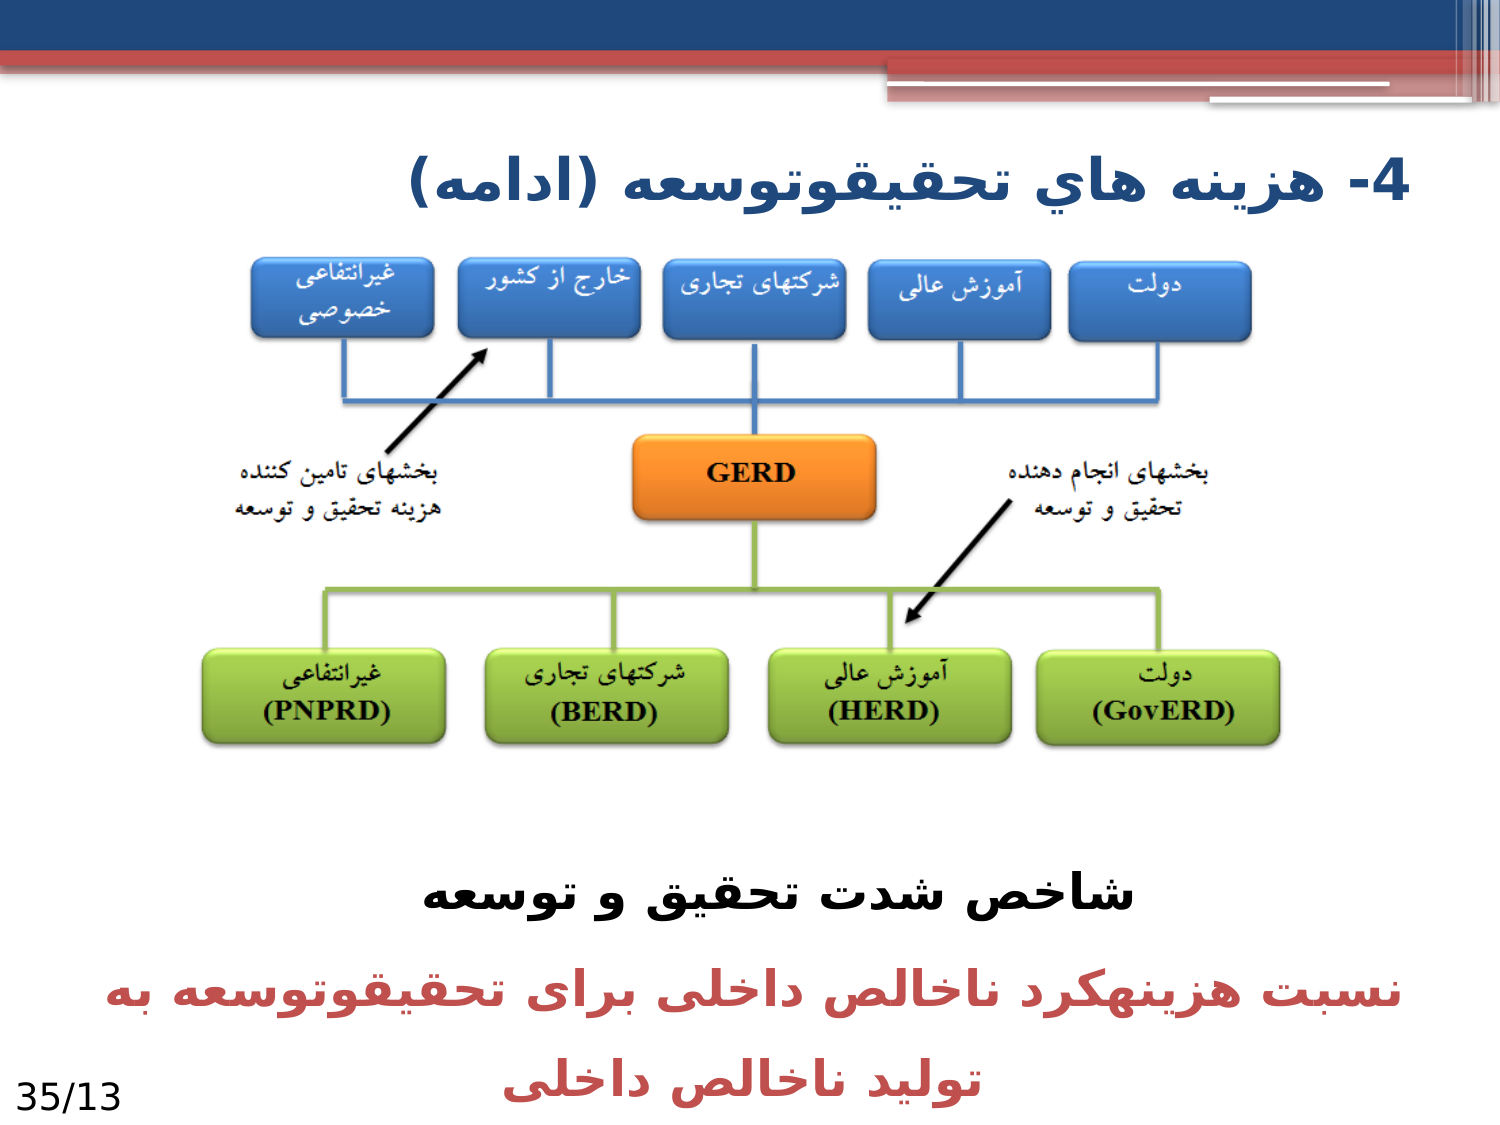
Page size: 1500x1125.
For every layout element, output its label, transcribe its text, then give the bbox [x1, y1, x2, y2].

list شاخص شدت تحقيق و توسعه نسبت هزینه­کرد ناخالص داخلی برای تحقیق‏و‏توسعه به تولید ناخالص داخلی [64, 822, 1500, 1125]
title 4- هزينه هاي تحقیق‏و‏توسعه (ادامه) [76, 90, 1427, 265]
slide_number 13/35 [0, 1065, 64, 1125]
picture [182, 243, 1294, 764]
